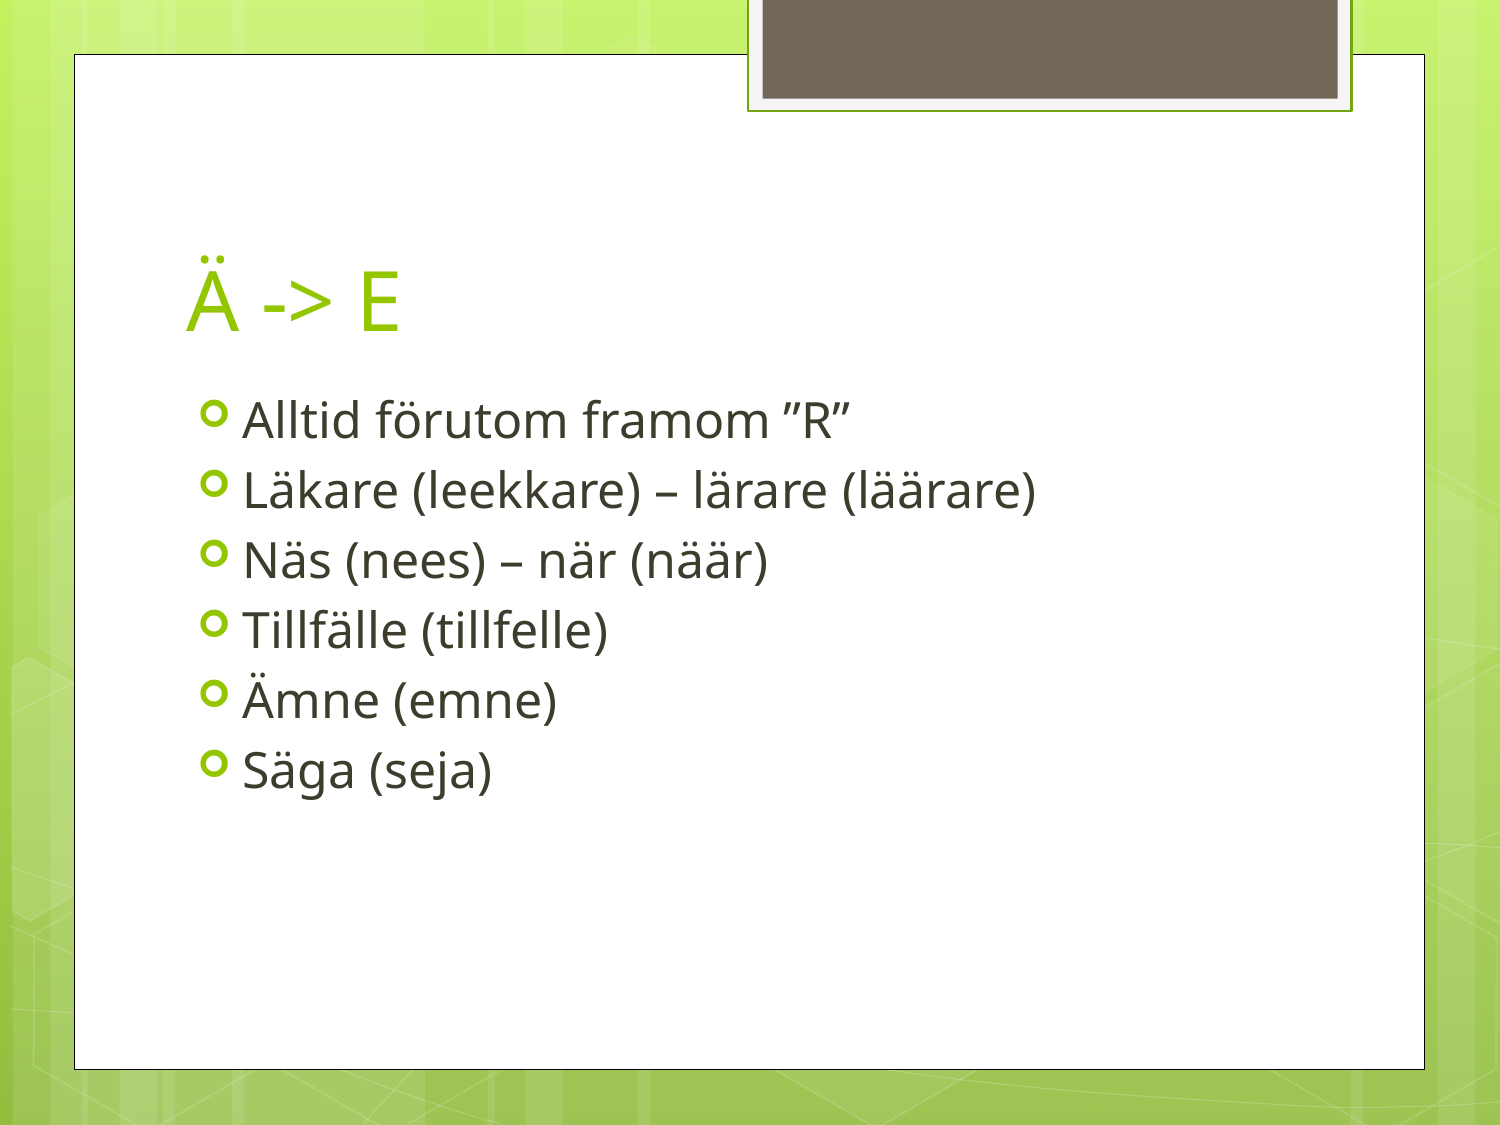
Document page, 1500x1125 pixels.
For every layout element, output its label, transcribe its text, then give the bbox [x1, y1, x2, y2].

list Alltid förutom framom ”R” Läkare (leekkare) – lärare (läärare) Näs (nees) – när (näär) Tillfälle (tillfelle) Ämne (emne) Säga (seja) [171, 381, 1283, 957]
title Ä -> E [171, 168, 1324, 357]
